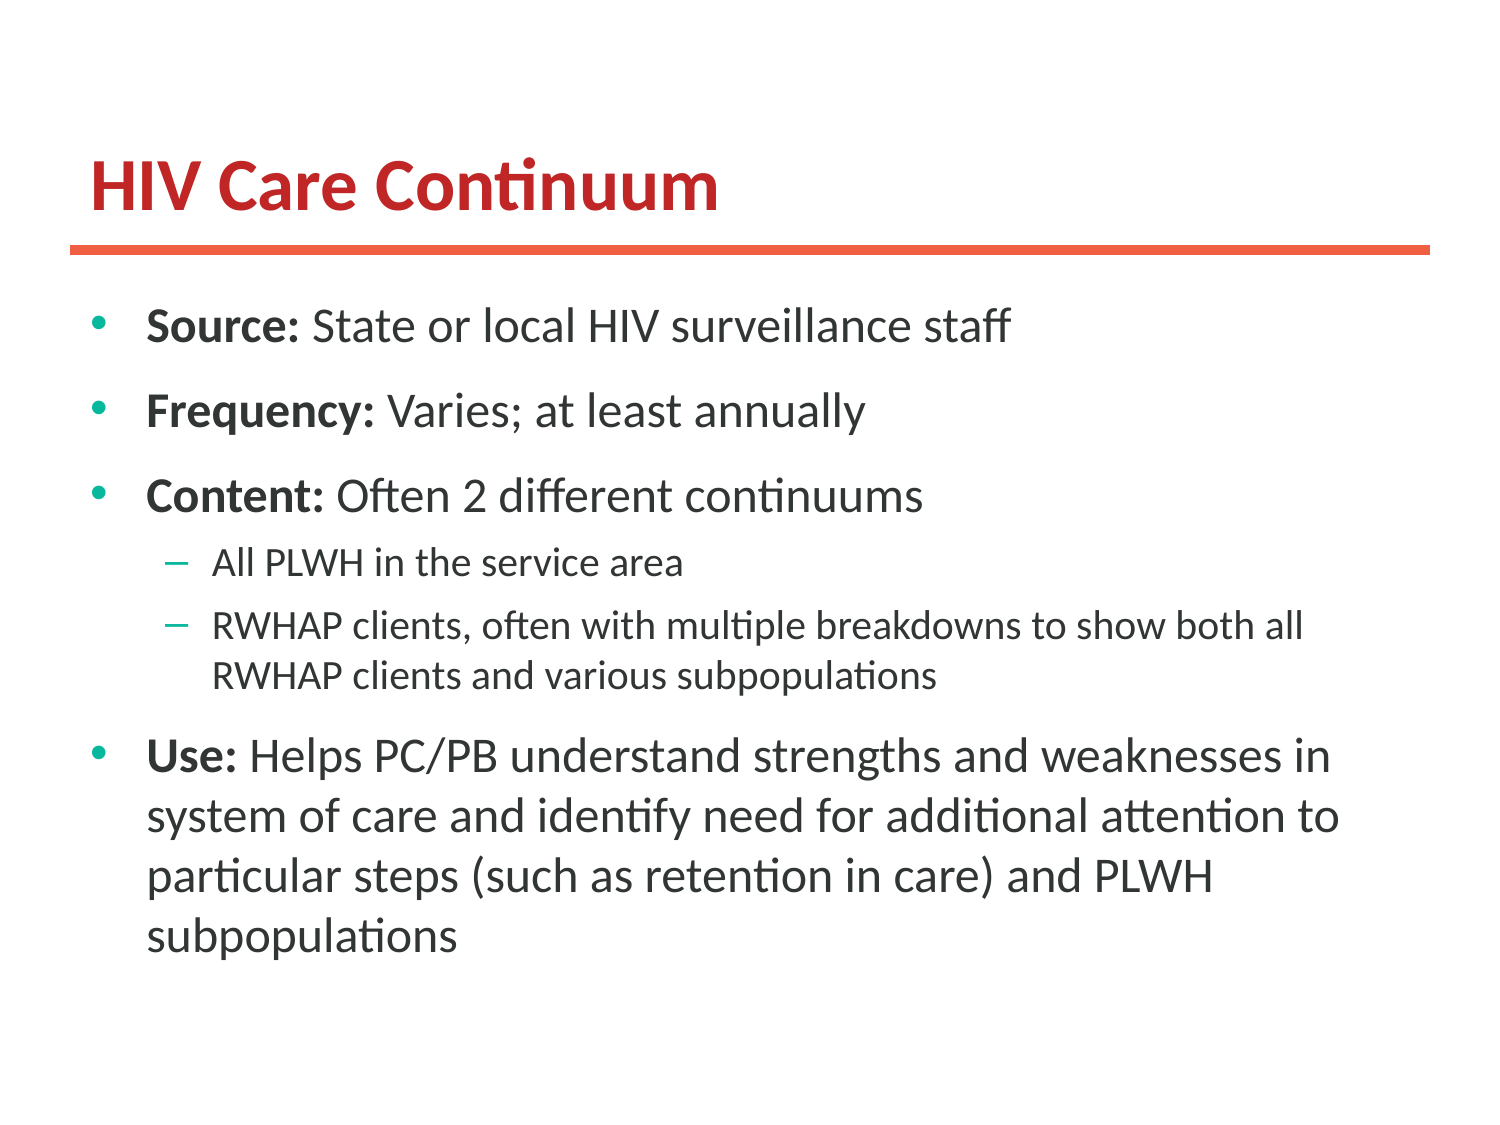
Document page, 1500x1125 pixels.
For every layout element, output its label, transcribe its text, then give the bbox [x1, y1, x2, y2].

title HIV Care Continuum 2 [75, 45, 1425, 233]
list Source: State or local HIV surveillance staff Frequency: Varies; at least annually Content: Often 2 different continuums All PLWH in the service area RWHAP clients, often with multiple breakdowns to show both all RWHAP clients and various subpopulations Use: Helps PC/PB understand strengths and weaknesses in system of care and identify need for additional attention to particular steps (such as retention in care) and PLWH subpopulations [75, 284, 1425, 1005]
